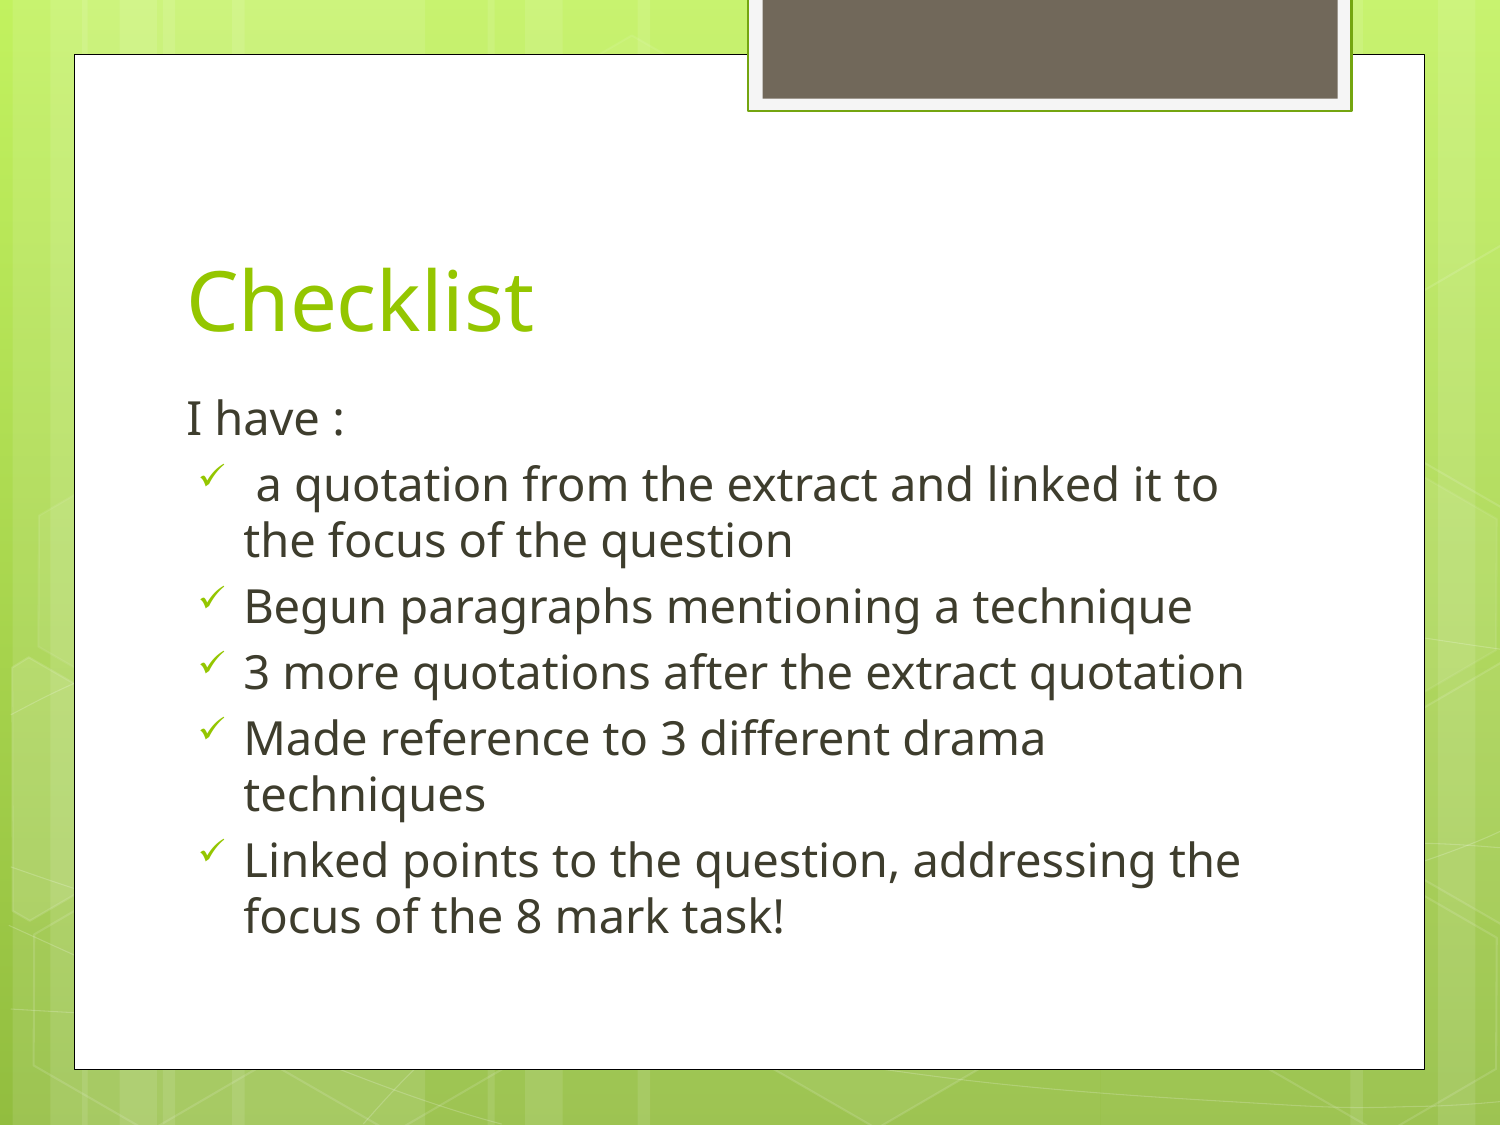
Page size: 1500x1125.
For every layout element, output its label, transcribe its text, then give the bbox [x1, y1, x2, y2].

title Checklist [171, 168, 1324, 357]
list I have : a quotation from the extract and linked it to the focus of the question Begun paragraphs mentioning a technique 3 more quotations after the extract quotation Made reference to 3 different drama techniques Linked points to the question, addressing the focus of the 8 mark task! [171, 381, 1283, 957]
